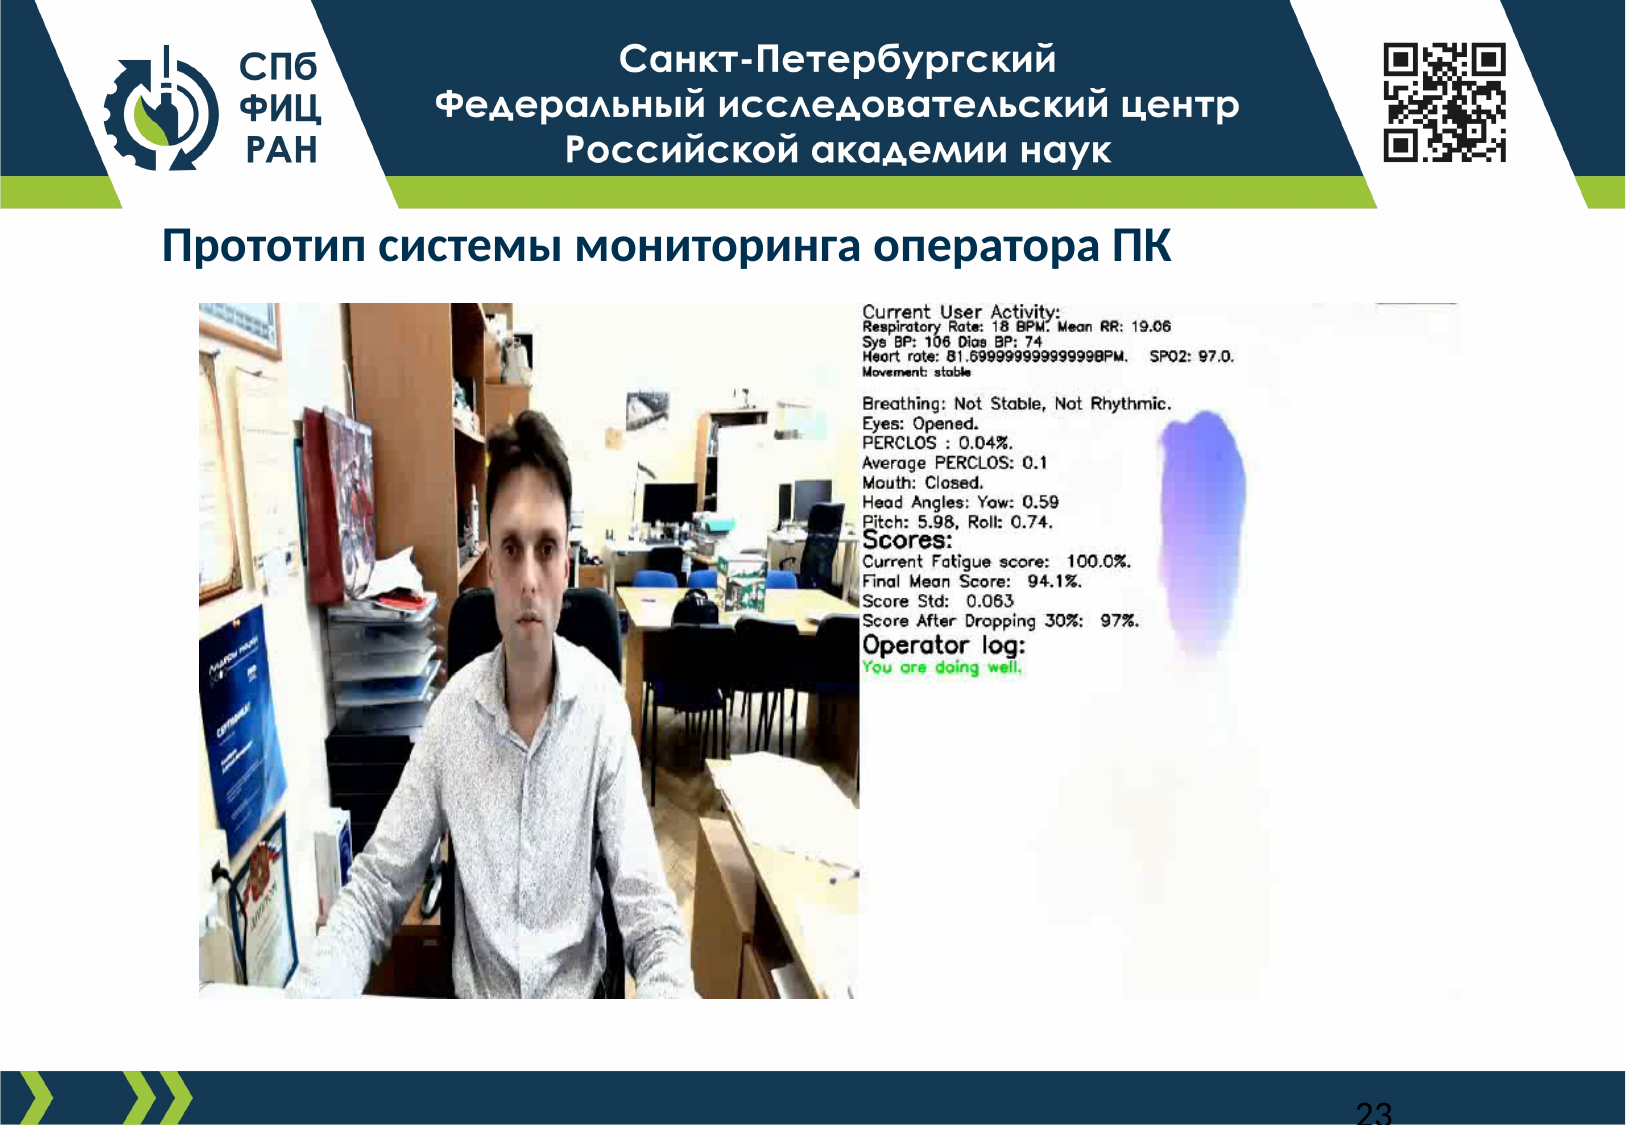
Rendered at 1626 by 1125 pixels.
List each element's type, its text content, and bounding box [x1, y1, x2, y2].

slide_number 23 [1340, 1082, 1573, 1119]
picture [0, 0, 1626, 1125]
title Прототип системы мониторинга оператора ПК [146, 203, 1544, 268]
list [197, 302, 1462, 1000]
